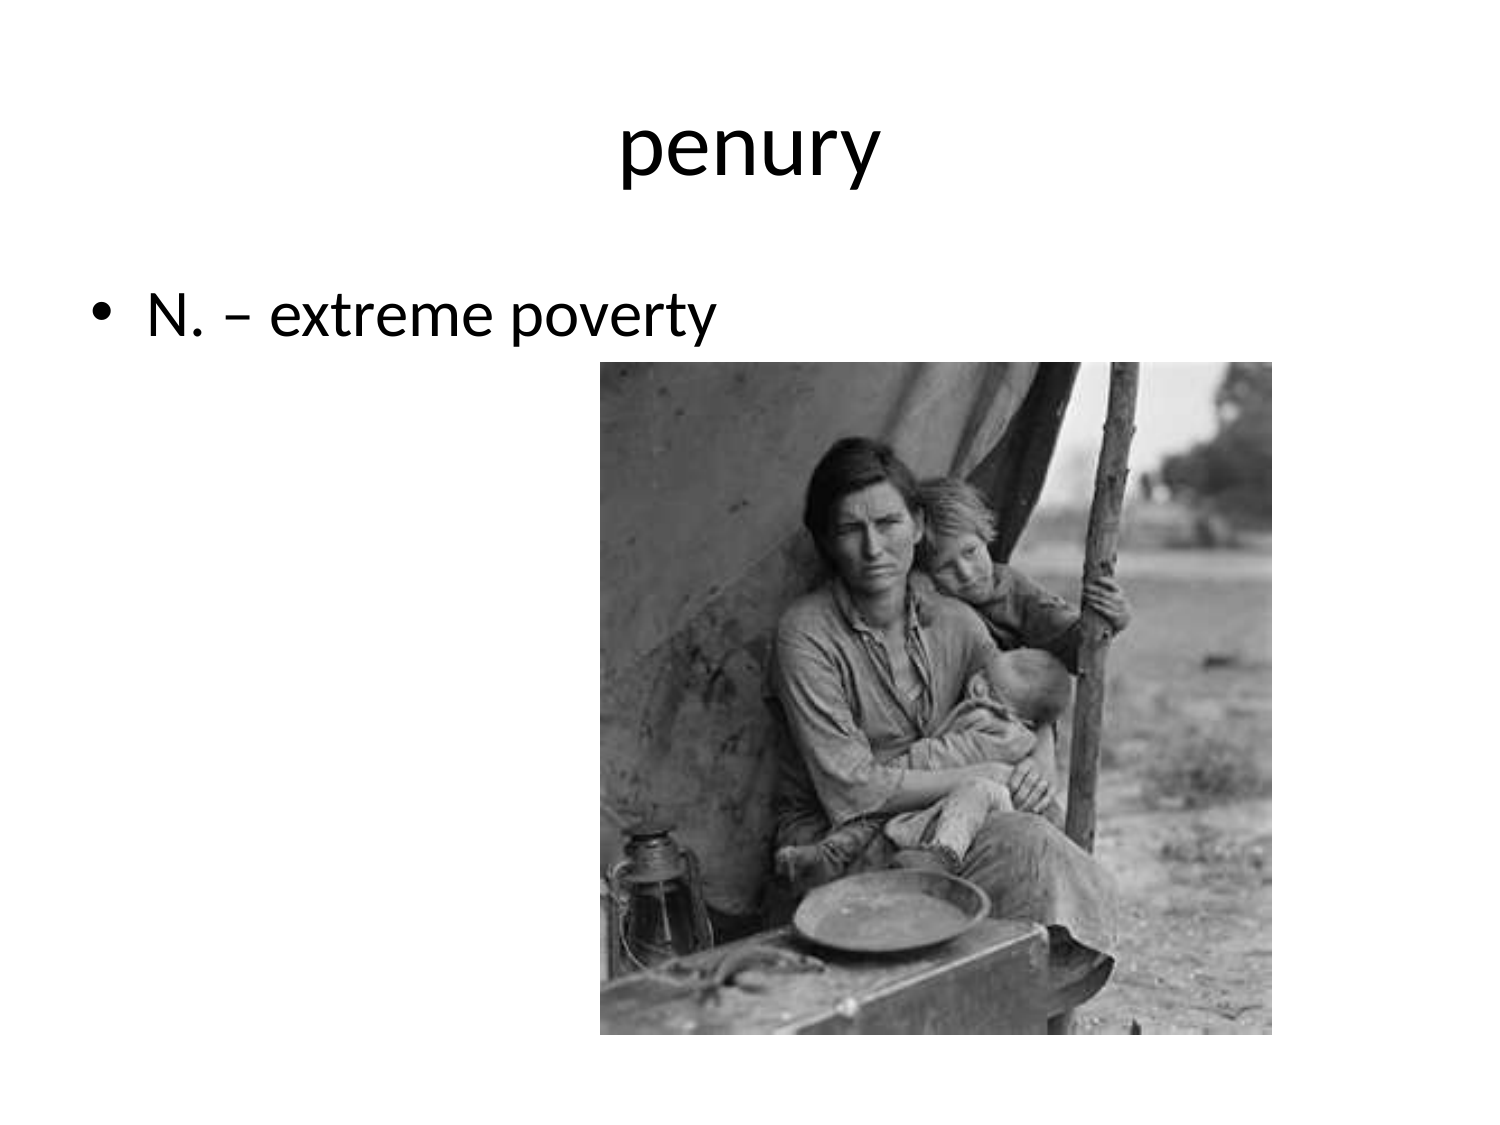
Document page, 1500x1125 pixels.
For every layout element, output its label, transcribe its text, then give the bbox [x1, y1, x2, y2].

list N. – extreme poverty [75, 262, 1425, 1005]
picture [599, 362, 1273, 1035]
title penury [75, 45, 1425, 233]
